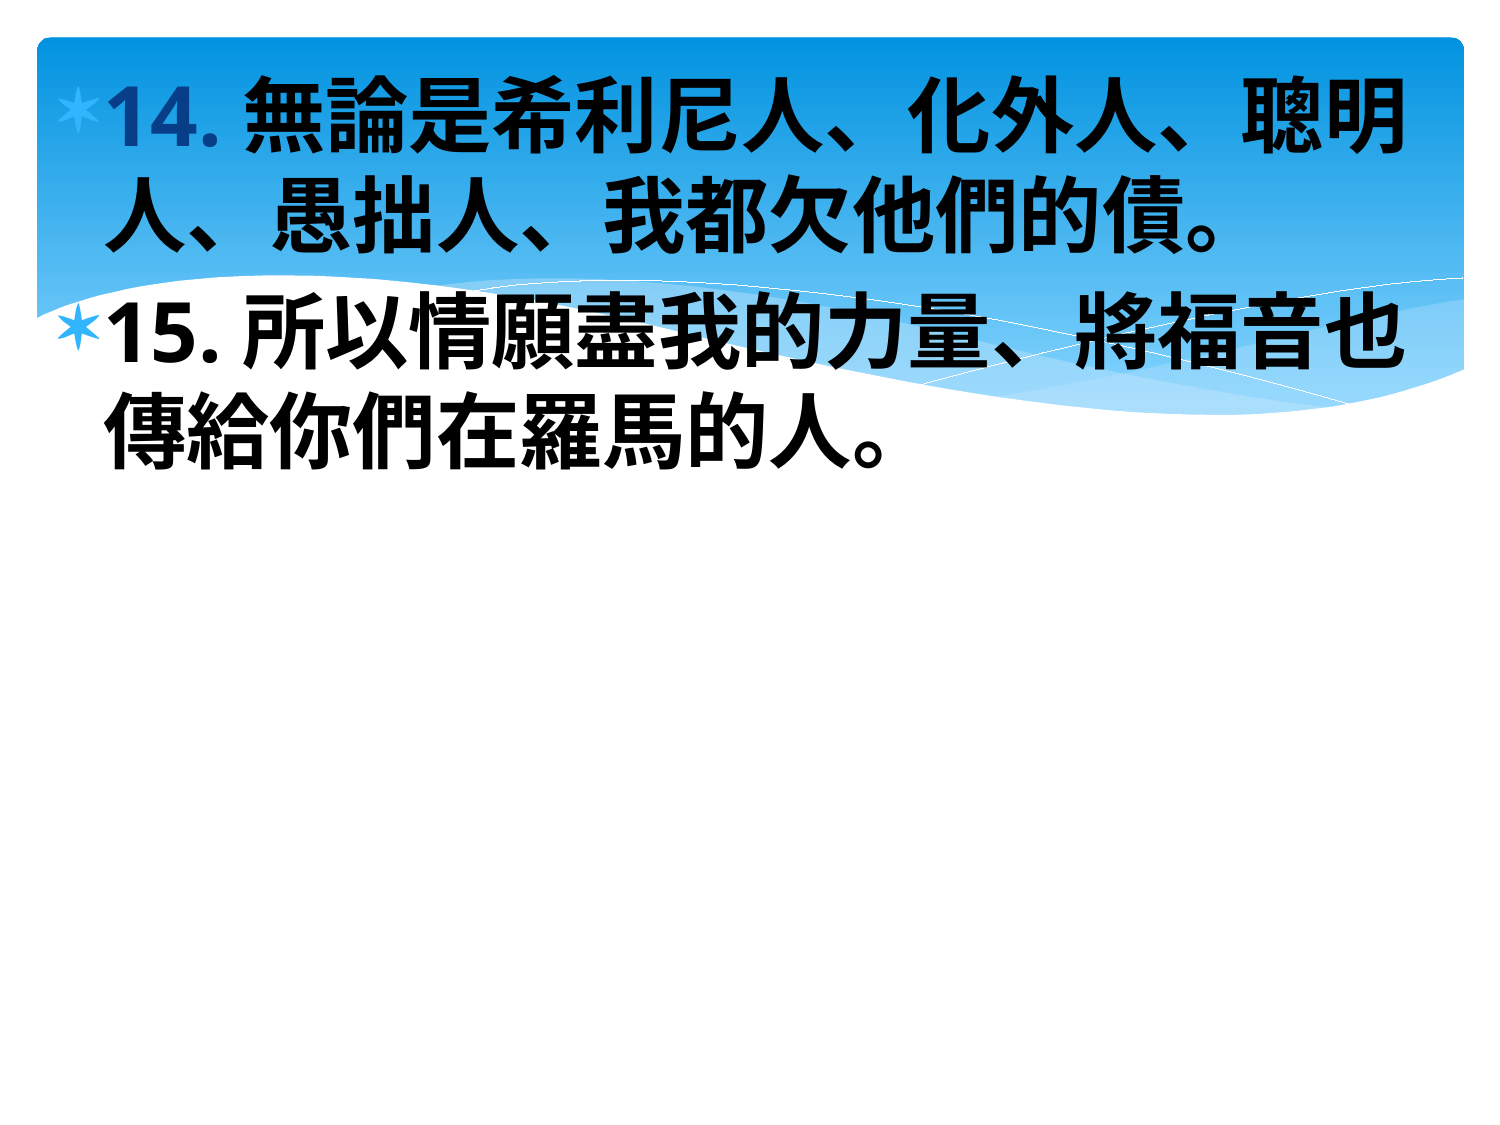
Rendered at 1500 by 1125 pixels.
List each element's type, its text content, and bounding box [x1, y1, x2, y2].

list 14.無論是希利尼人、化外人、聰明人、愚拙人、我都欠他們的債。 15.所以情願盡我的力量、將福音也傳給你們在羅馬的人。 [43, 55, 1464, 1005]
